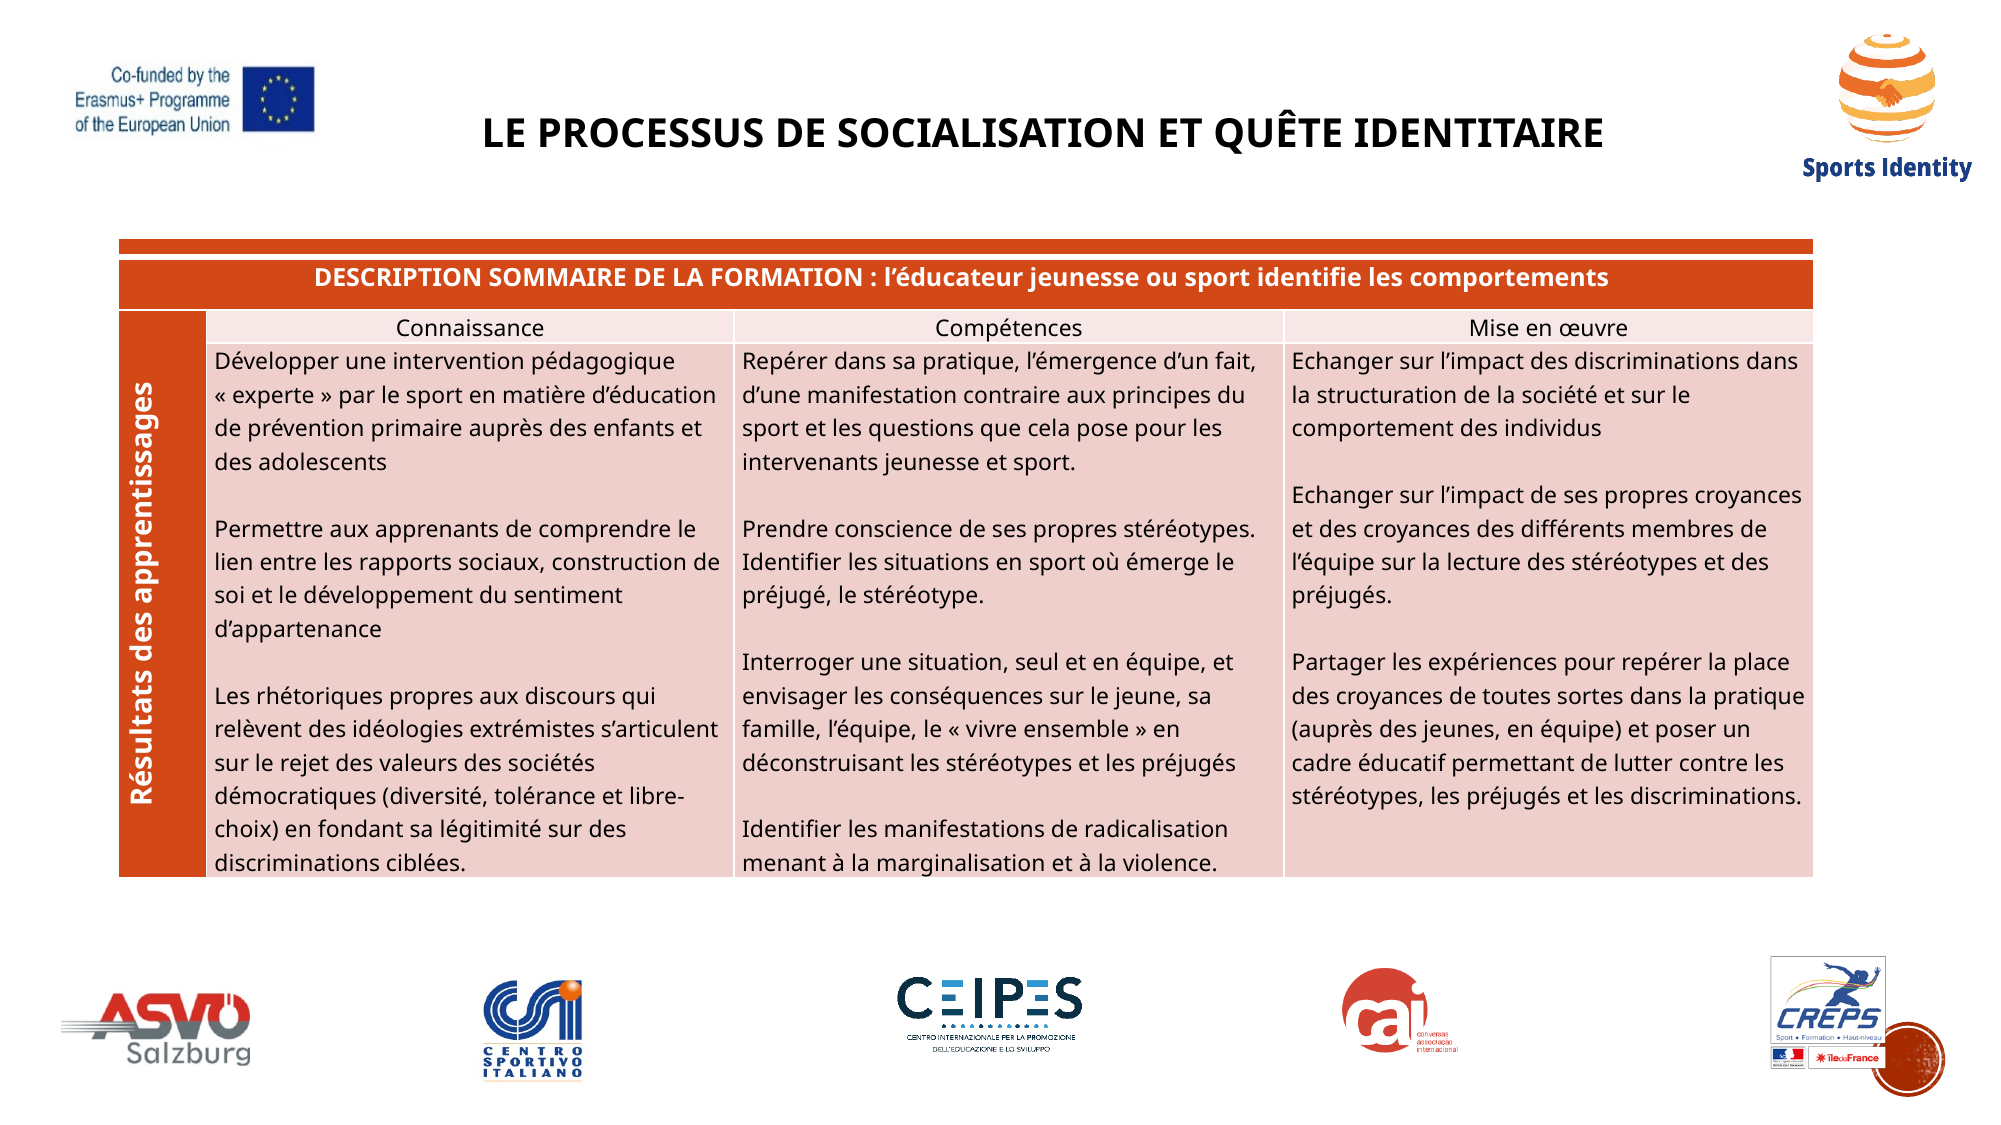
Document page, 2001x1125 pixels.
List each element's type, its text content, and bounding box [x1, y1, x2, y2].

table_header [119, 239, 1813, 254]
table_cell Compétences [735, 311, 1283, 342]
picture [61, 976, 250, 1083]
picture [61, 48, 327, 150]
picture [426, 976, 639, 1085]
list LE PROCESSUS DE SOCIALISATION ET QUÊTE IDENTITAIRE [349, 90, 1739, 197]
picture [1768, 954, 1888, 1071]
table_cell Connaissance [207, 311, 733, 342]
table_cell Repérer dans sa pratique, l’émergence d’un fait, d’une manifestation contraire aux principes du sport et les questions que cela pose pour les intervenants jeunesse et sport. Prendre conscience de ses propres stéréotypes. Identifier les situations en sport où émerge le préjugé, le stéréotype. Interroger une situation, seul et en équipe, et envisager les conséquences sur le jeune, sa famille, l’équipe, le « vivre ensemble » en déconstruisant les stéréotypes et les préjugés Identifier les manifestations de radicalisation menant à la marginalisation et à la violence. [735, 344, 1283, 877]
picture [1802, 33, 1972, 183]
picture [1339, 952, 1460, 1073]
picture [856, 948, 1122, 1076]
table_cell Résultats des apprentissages [119, 311, 206, 877]
table_cell Mise en œuvre [1285, 311, 1813, 342]
table_cell DESCRIPTION SOMMAIRE DE LA FORMATION : l’éducateur jeunesse ou sport identifie les comportements [119, 260, 1813, 309]
table_cell Développer une intervention pédagogique « experte » par le sport en matière d’éducation de prévention primaire auprès des enfants et des adolescents Permettre aux apprenants de comprendre le lien entre les rapports sociaux, construction de soi et le développement du sentiment d’appartenance Les rhétoriques propres aux discours qui relèvent des idéologies extrémistes s’articulent sur le rejet des valeurs des sociétés démocratiques (diversité, tolérance et libre-choix) en fondant sa légitimité sur des discriminations ciblées. [207, 344, 733, 877]
table_cell Echanger sur l’impact des discriminations dans la structuration de la société et sur le comportement des individus Echanger sur l’impact de ses propres croyances et des croyances des différents membres de l’équipe sur la lecture des stéréotypes et des préjugés. Partager les expériences pour repérer la place des croyances de toutes sortes dans la pratique (auprès des jeunes, en équipe) et poser un cadre éducatif permettant de lutter contre les stéréotypes, les préjugés et les discriminations. [1285, 344, 1813, 877]
